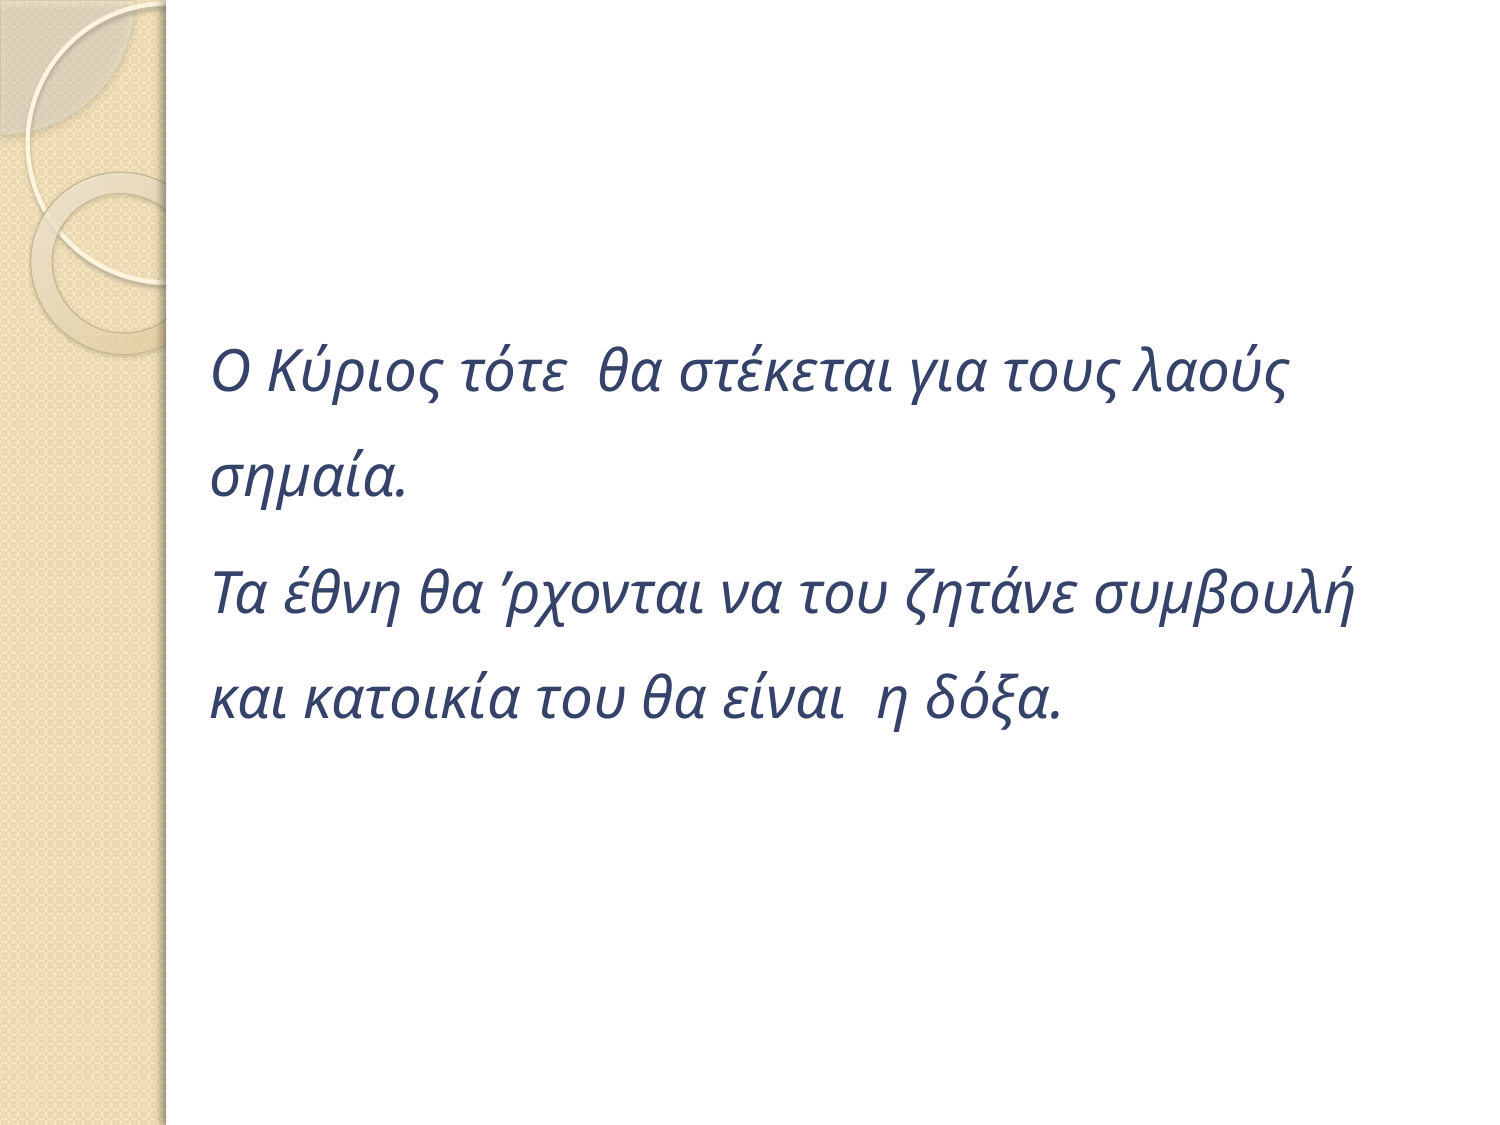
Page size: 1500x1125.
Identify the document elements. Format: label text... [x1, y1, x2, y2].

list Ο Κύριος τότε θα στέκεται για τους λαούς σημαία. Τα έθνη θα ’ρχονται να του ζητάνε συμβουλή και κατοικία του θα είναι η δόξα. [194, 290, 1459, 799]
